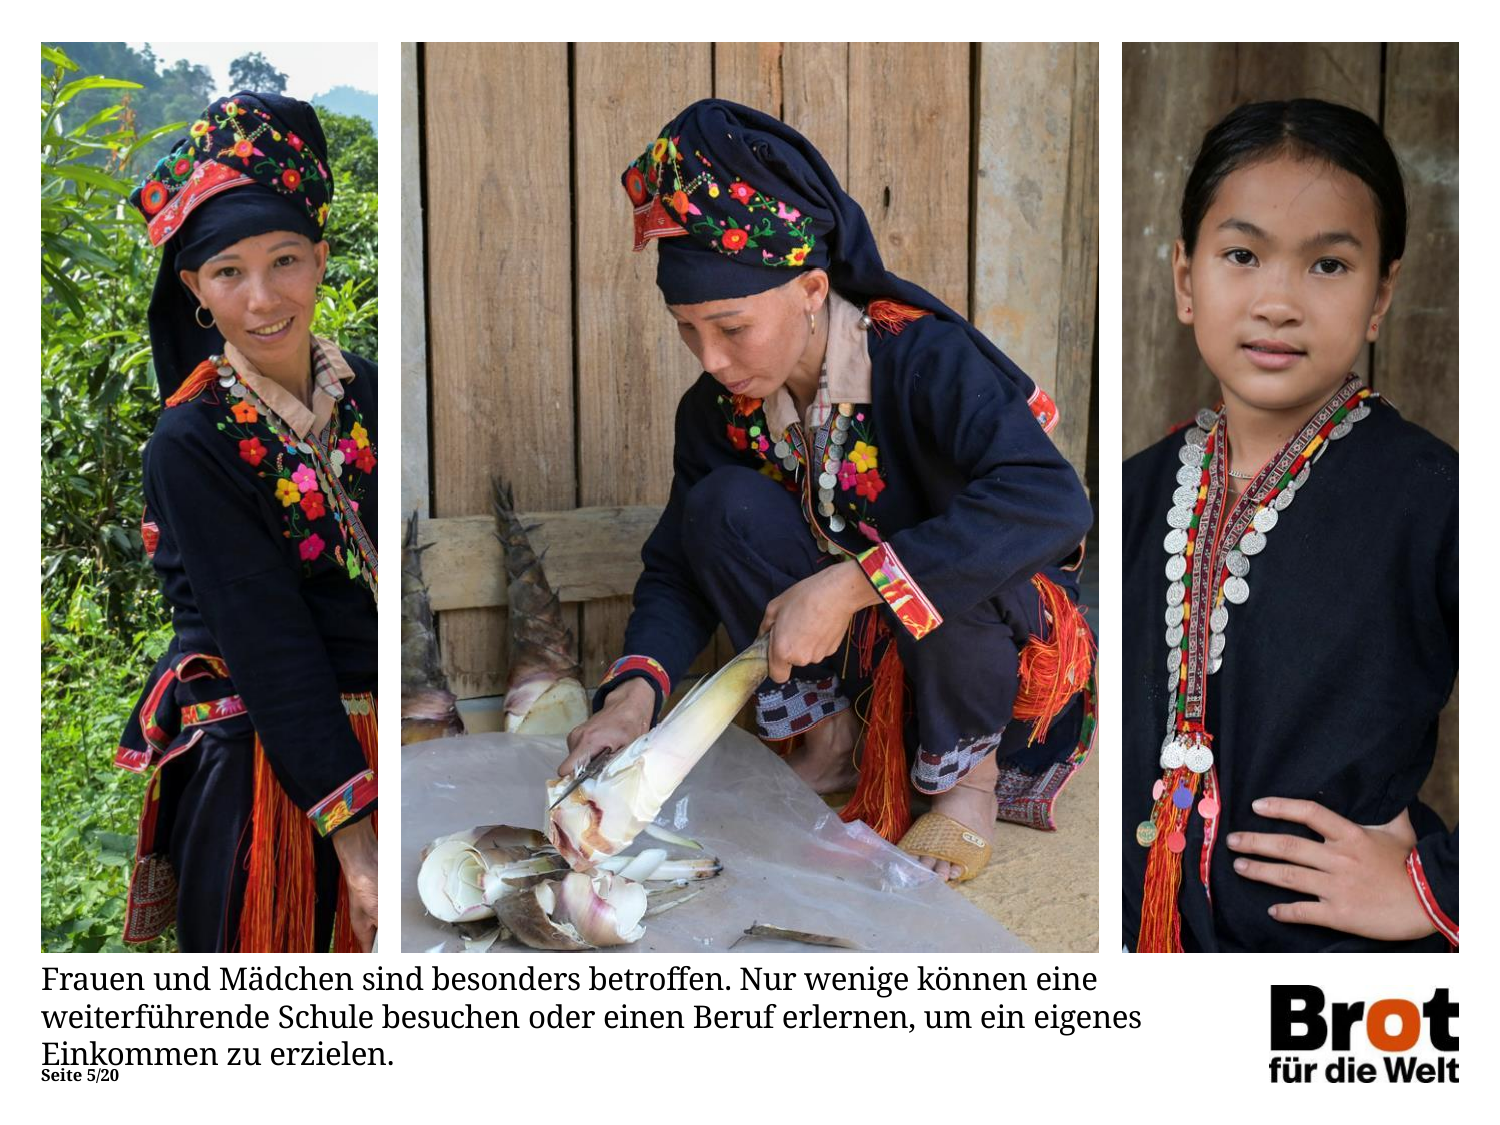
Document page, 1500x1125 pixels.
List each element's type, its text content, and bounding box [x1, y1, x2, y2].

picture [40, 42, 379, 953]
picture [401, 42, 1099, 953]
text_box Frauen und Mädchen sind besonders betroffen. Nur wenige können eine weiterführende Schule besuchen oder einen Beruf erlernen, um ein eigenes Einkommen zu erzielen. [41, 952, 1276, 1080]
picture [1269, 985, 1459, 1083]
picture [1121, 42, 1459, 953]
